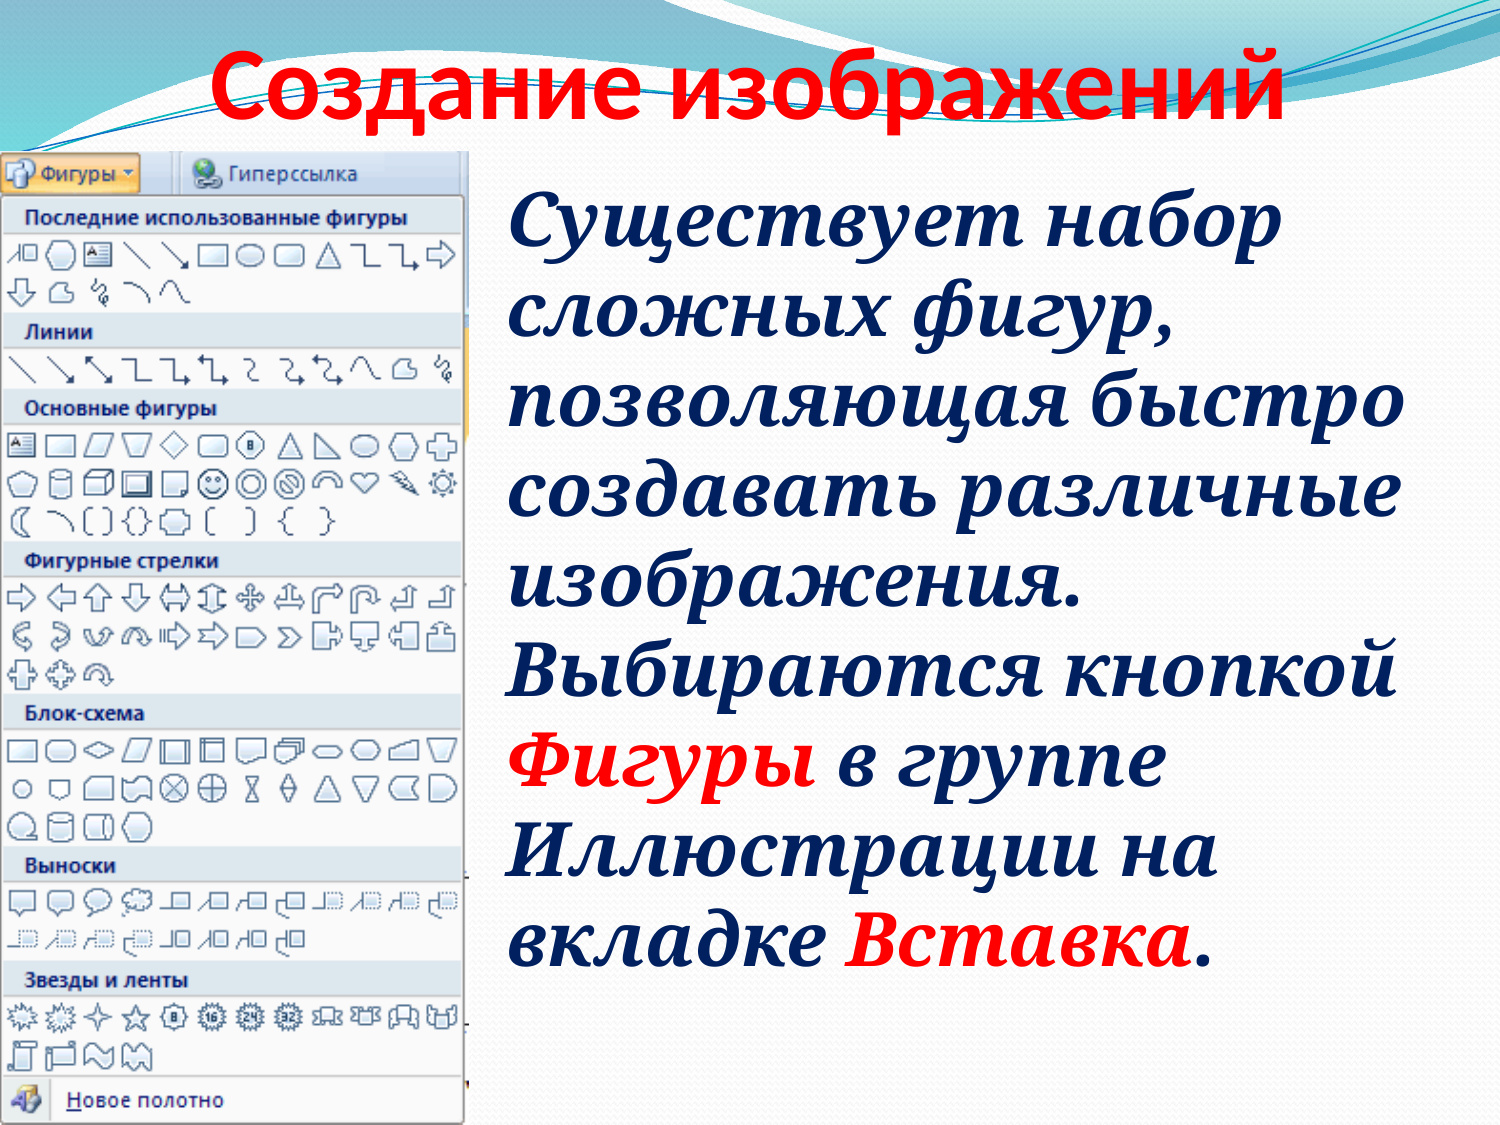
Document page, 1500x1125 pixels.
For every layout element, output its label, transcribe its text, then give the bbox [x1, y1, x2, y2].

picture [0, 150, 469, 1125]
text_box Создание изображений [23, 0, 1477, 141]
text_box Существует набор сложных фигур, позволяющая быстро создавать различные изображения. Выбираются кнопкой Фигуры в группе Иллюстрации на вкладке Вставка. [492, 163, 1453, 989]
